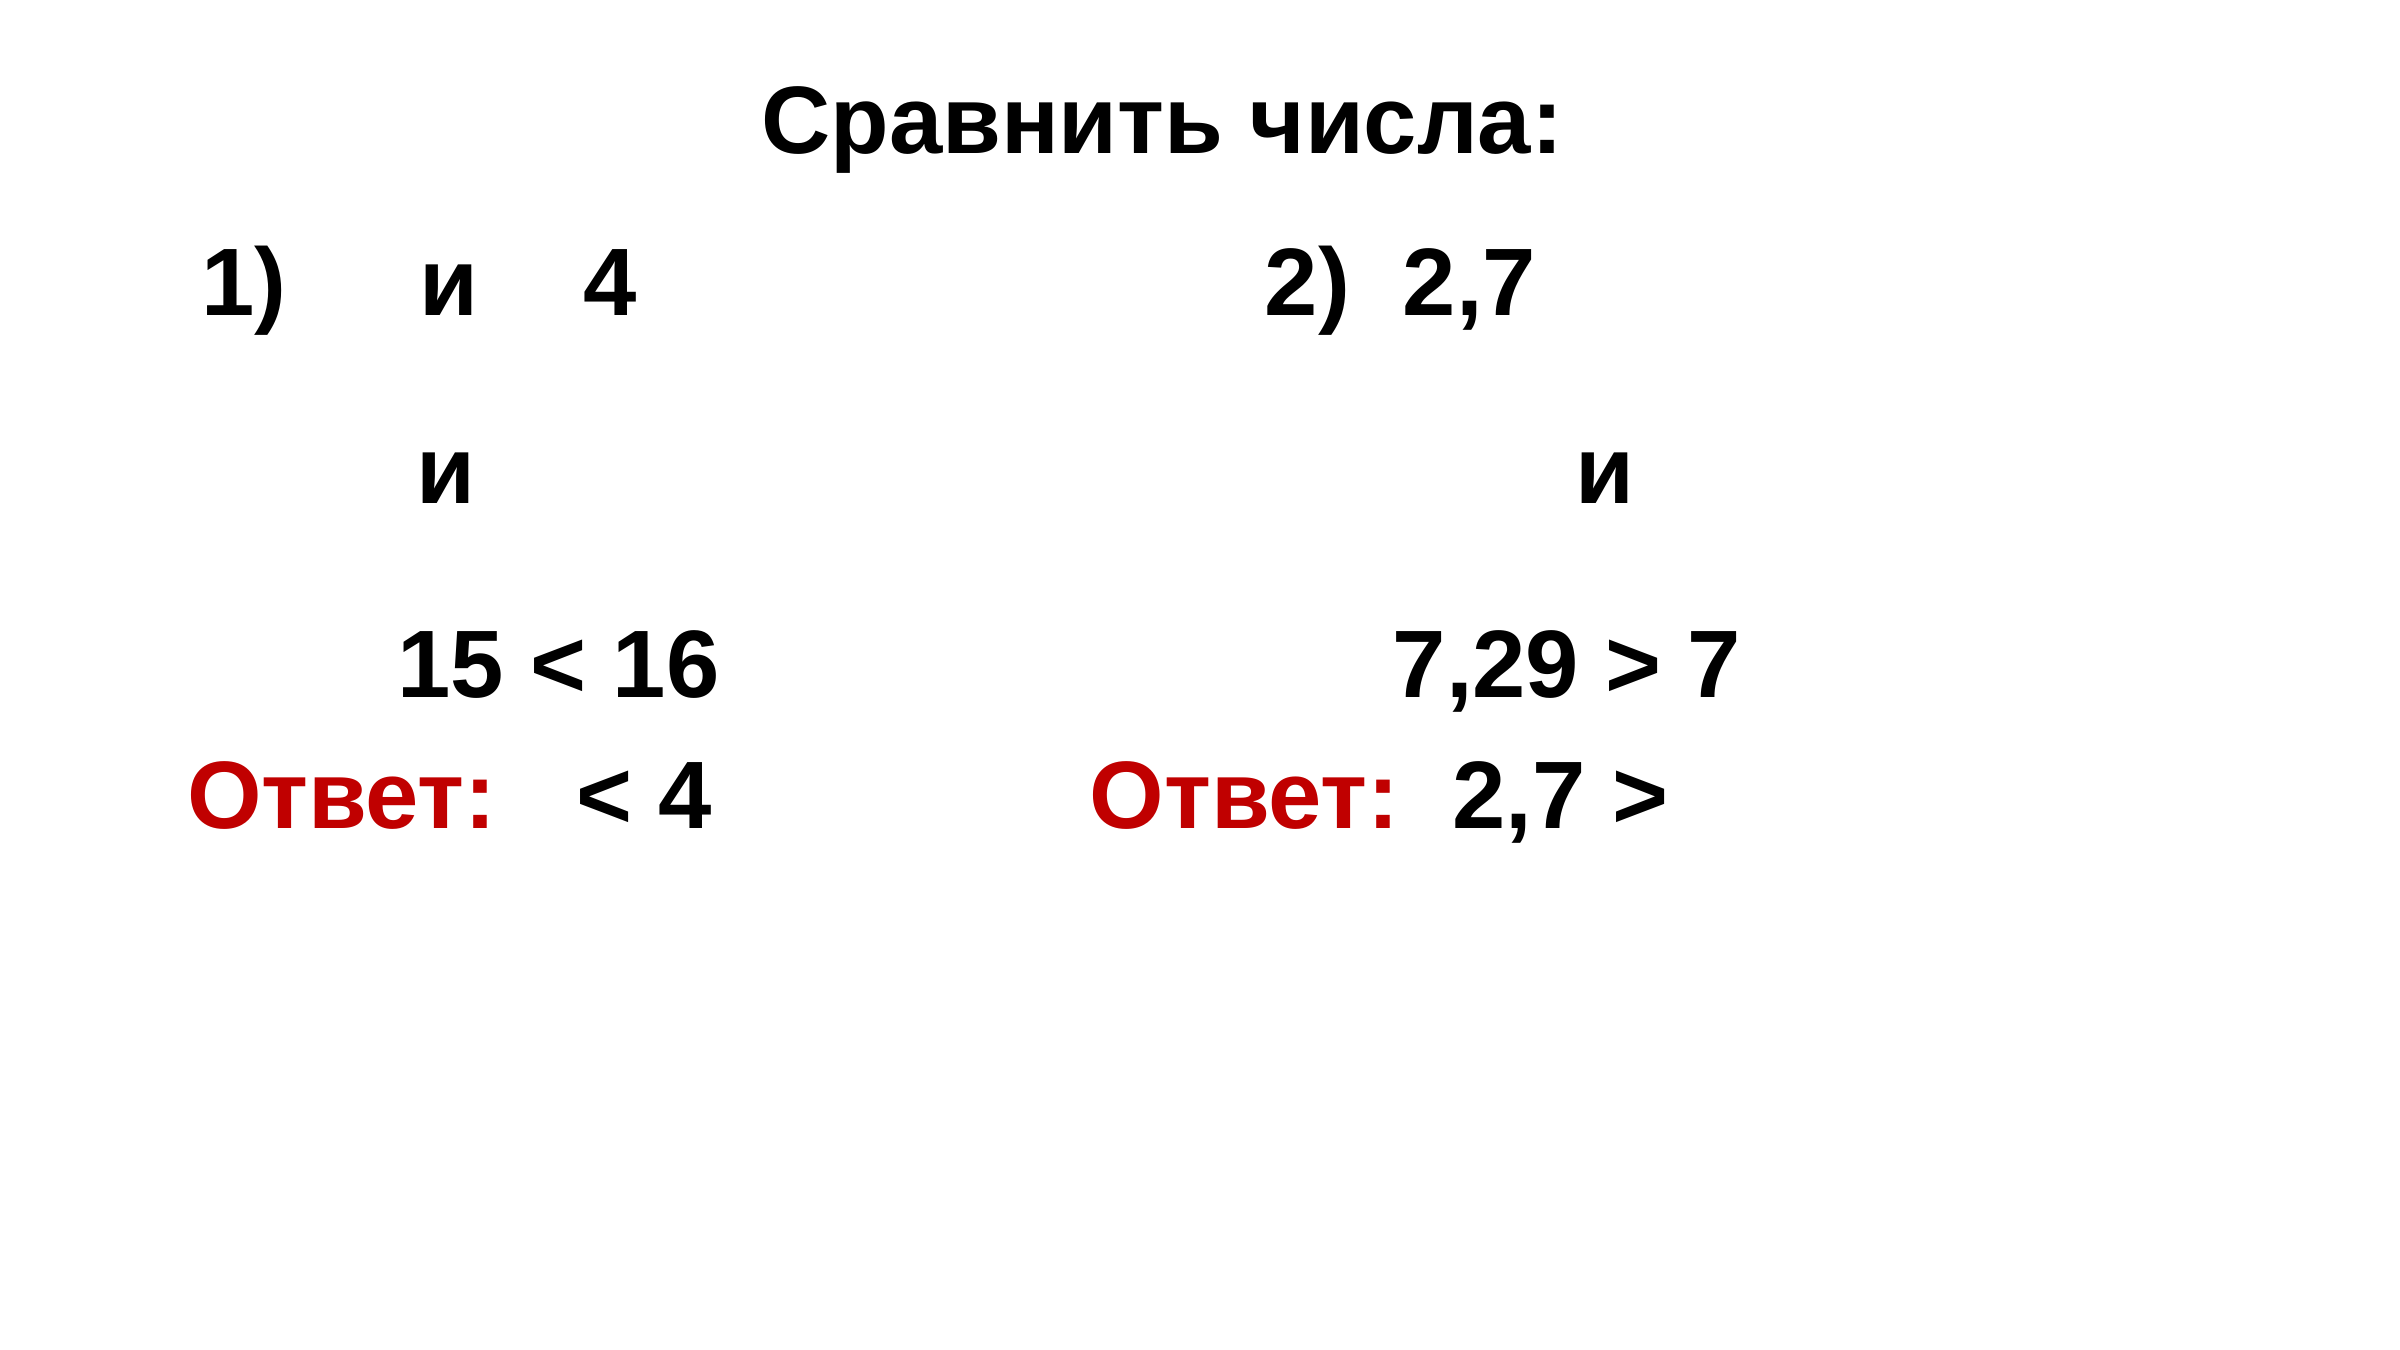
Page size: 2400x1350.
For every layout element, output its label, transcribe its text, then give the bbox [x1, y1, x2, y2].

text_box Сравнить числа: [62, 50, 2263, 180]
text_box 7,29 ˃ 7 [1378, 594, 1757, 724]
text_box 15 ˂ 16 [382, 594, 735, 724]
